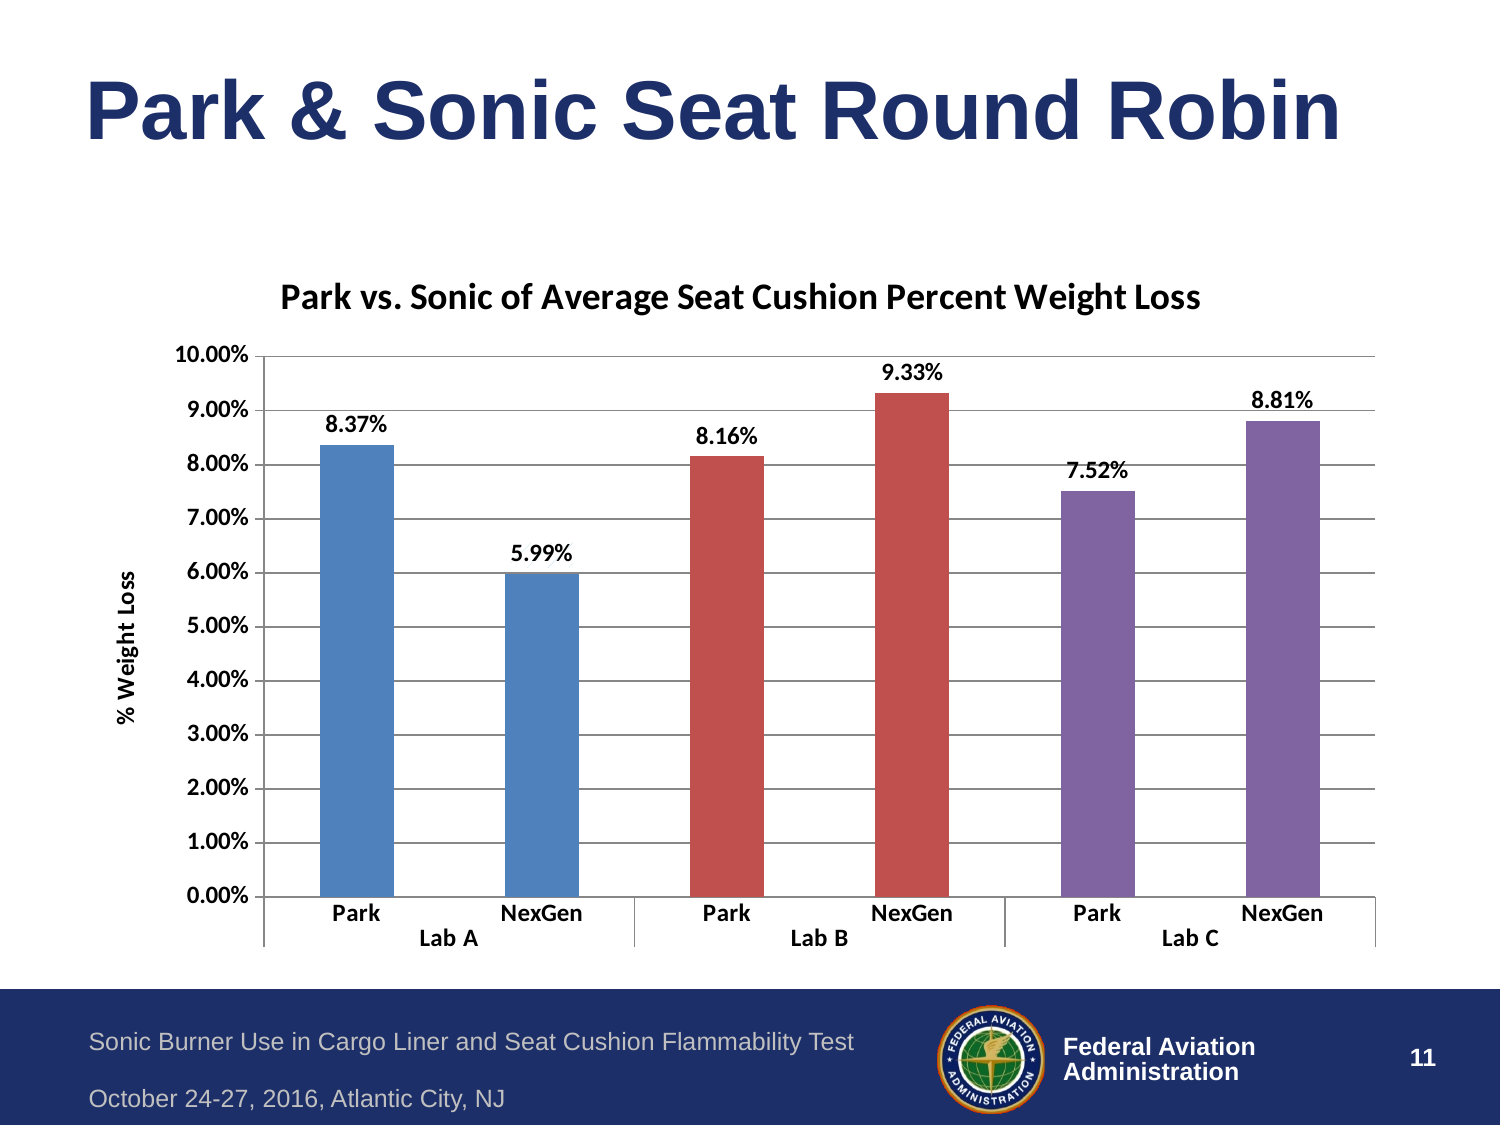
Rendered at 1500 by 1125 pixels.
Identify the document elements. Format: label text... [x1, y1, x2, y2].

title Park & Sonic Seat Round Robin [70, 56, 1461, 157]
chart [80, 247, 1402, 968]
picture [936, 1004, 1045, 1114]
